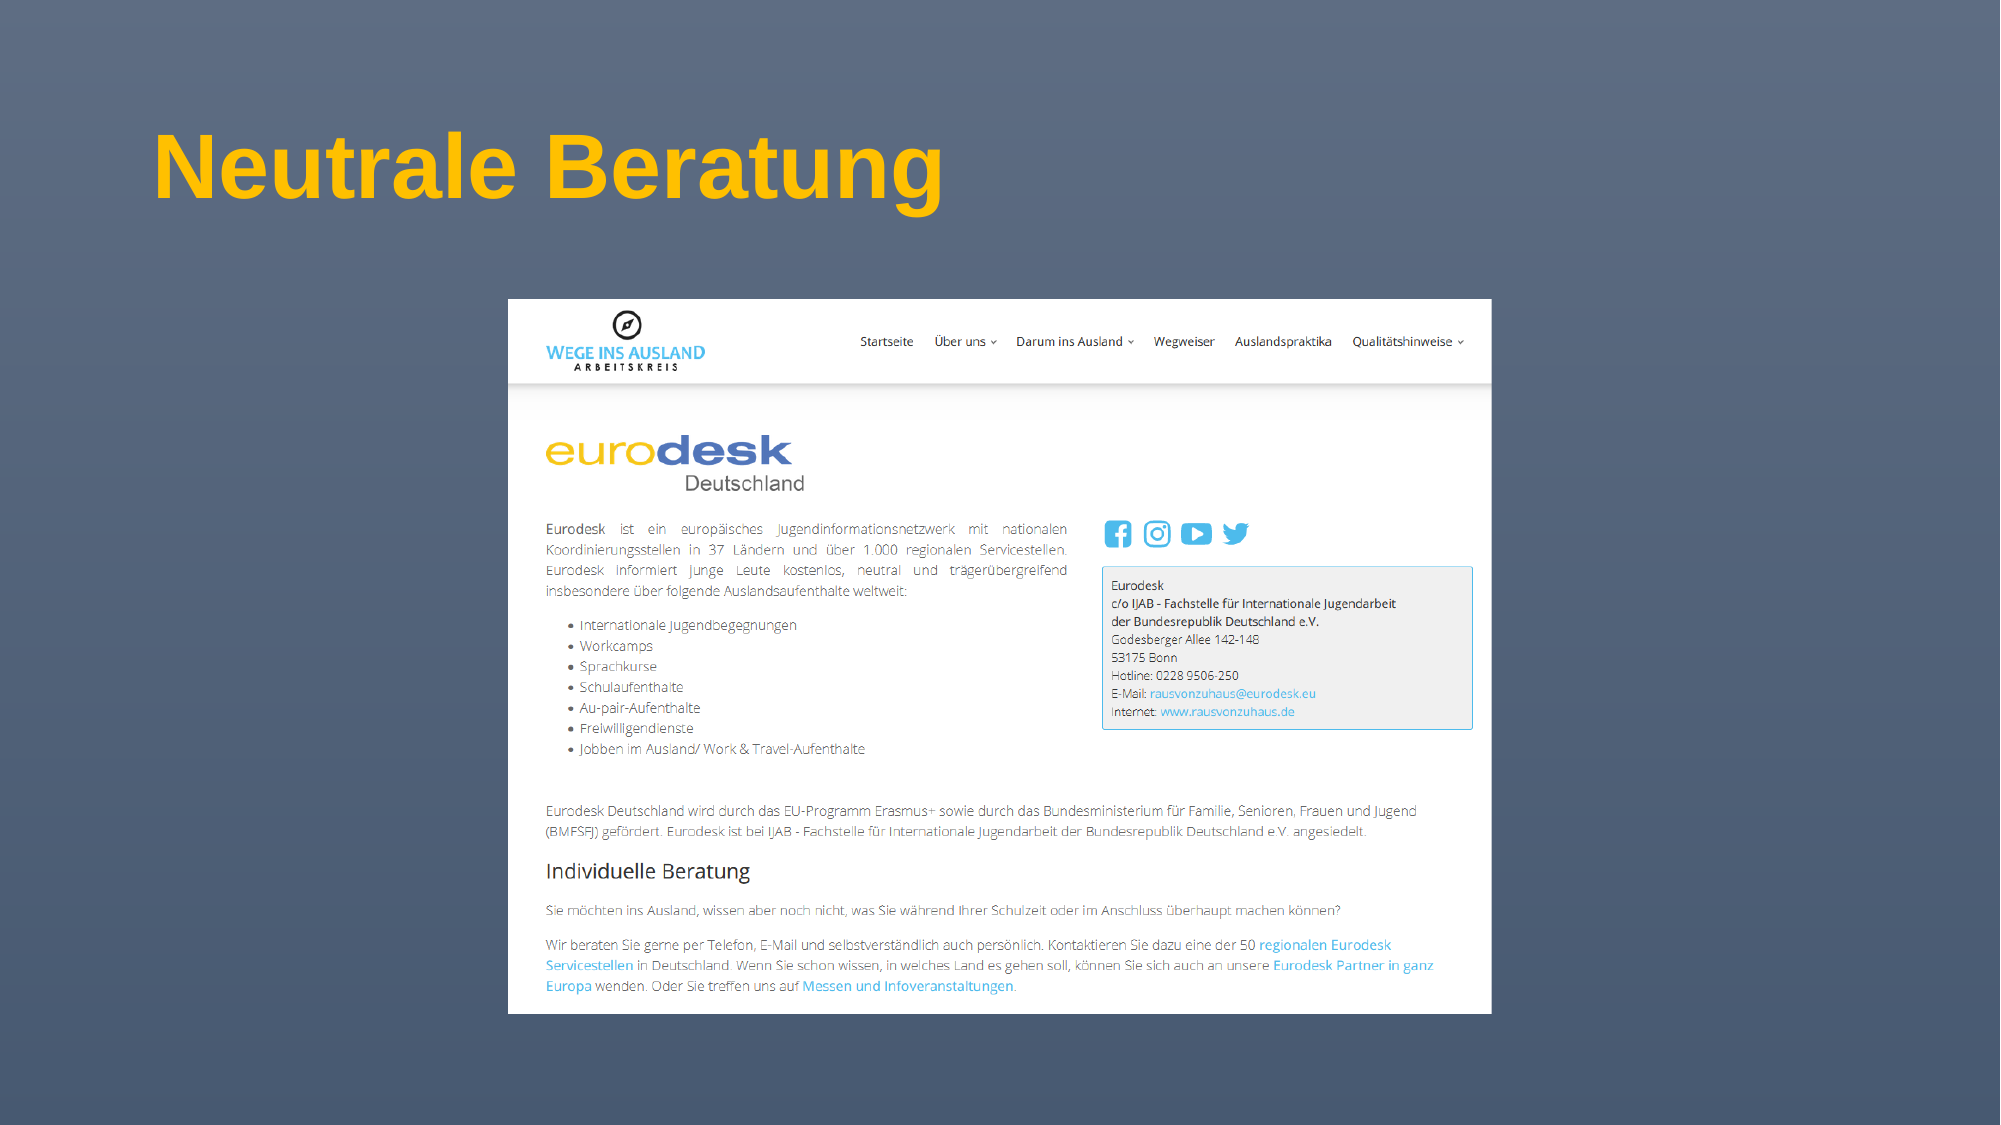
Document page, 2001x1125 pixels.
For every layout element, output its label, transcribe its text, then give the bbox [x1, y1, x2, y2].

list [508, 299, 1492, 1014]
title Neutrale Beratung [137, 59, 1863, 278]
